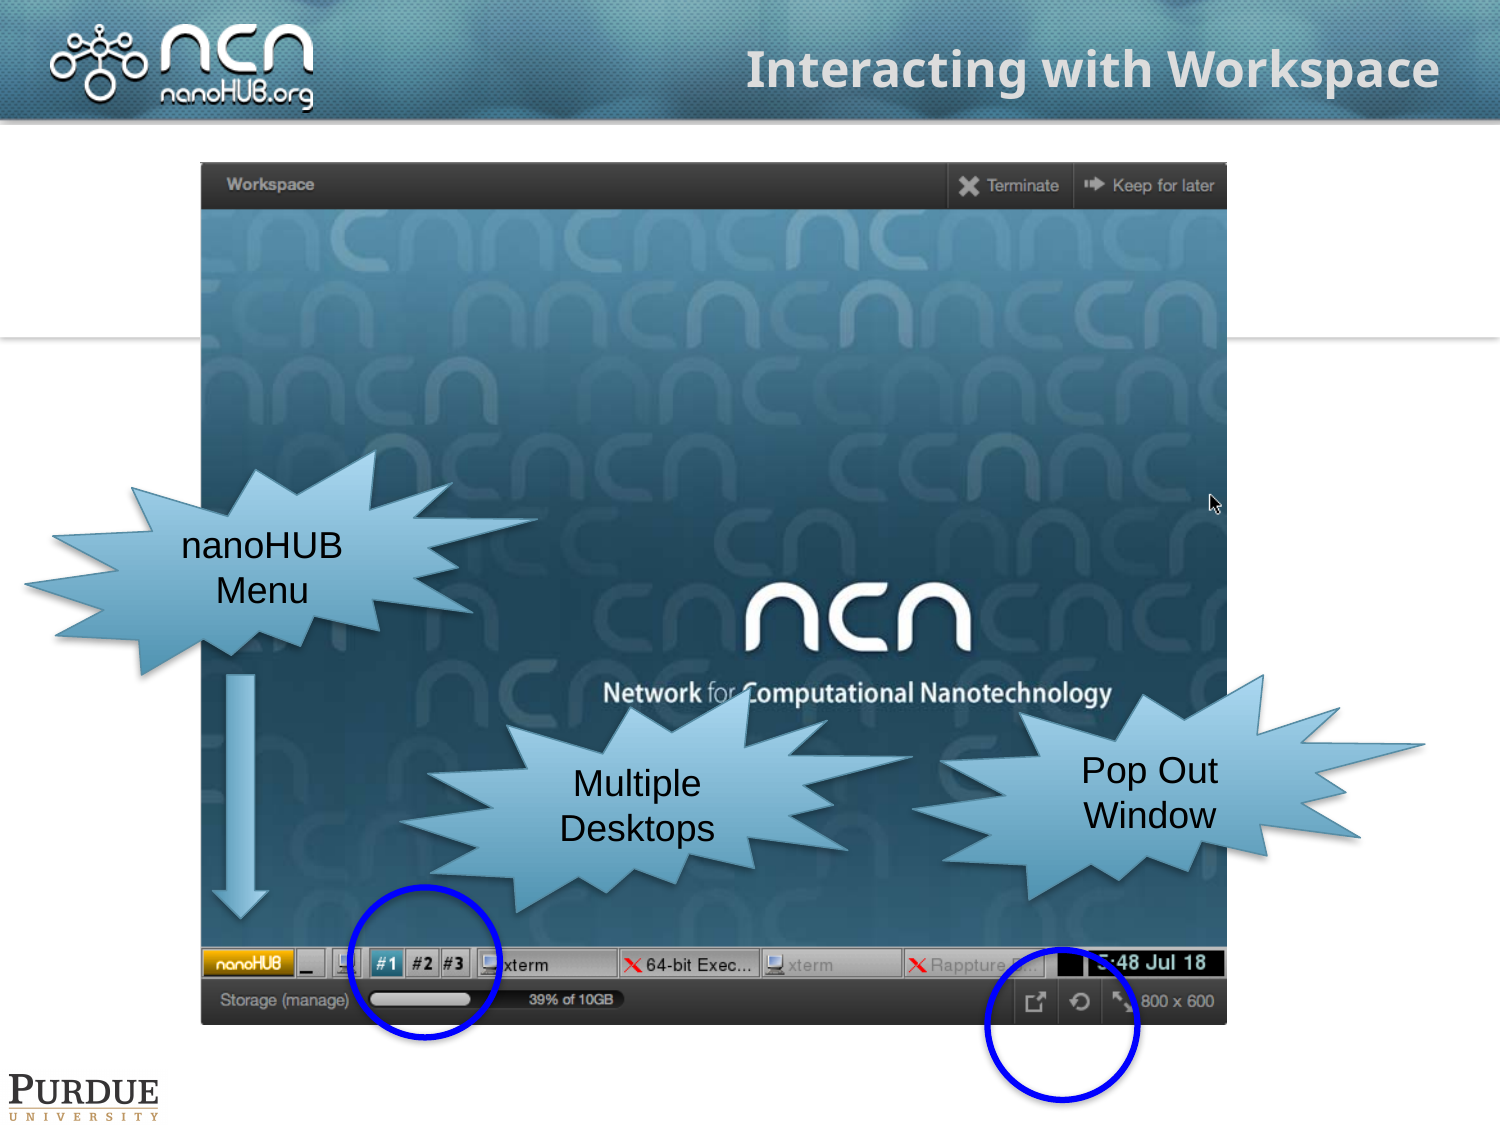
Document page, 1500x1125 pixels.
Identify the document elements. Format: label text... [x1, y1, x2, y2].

picture [0, 1069, 168, 1125]
text_box [987, 1033, 1138, 1101]
picture [199, 162, 1227, 1026]
title Interacting with Workspace [50, 24, 1457, 111]
text_box Pop Out Window [1230, 674, 1426, 857]
text_box [397, 1033, 453, 1039]
text_box nanoHUBMenu [24, 486, 194, 676]
picture [0, 0, 1500, 124]
